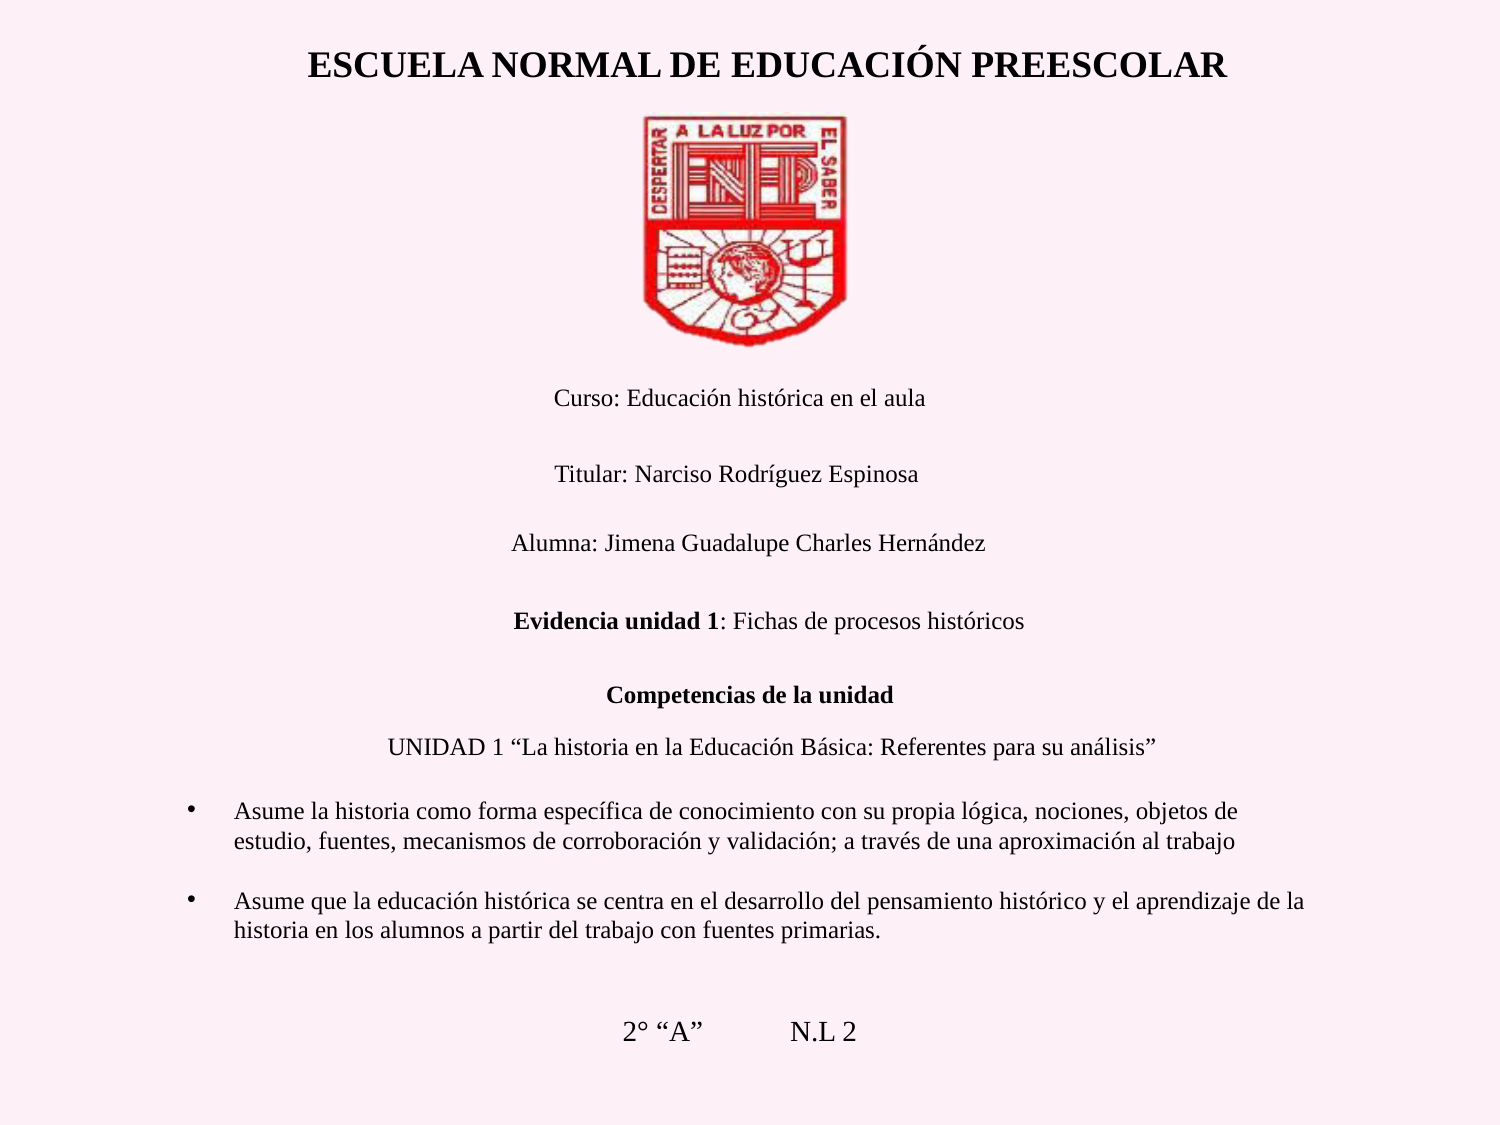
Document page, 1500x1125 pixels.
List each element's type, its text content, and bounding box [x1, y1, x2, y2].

text_box 2° “A” N.L 2 [474, 1004, 1006, 1055]
text_box Titular: Narciso Rodríguez Espinosa [539, 449, 941, 495]
picture [605, 111, 874, 350]
text_box Alumna: Jimena Guadalupe Charles Hernández [496, 519, 1008, 564]
text_box Competencias de la unidad [591, 671, 913, 717]
text_box Asume la historia como forma específica de conocimiento con su propia lógica, nociones, objetos de estudio, fuentes, mecanismos de corroboración y validación; a través de una aproximación al trabajo Asume que la educación histórica se centra en el desarrollo del pensamiento histórico y el aprendizaje de la historia en los alumnos a partir del trabajo con fuentes primarias. [172, 786, 1332, 952]
text_box UNIDAD 1 “La historia en la Educación Básica: Referentes para su análisis” [370, 723, 1175, 768]
text_box ESCUELA NORMAL DE EDUCACIÓN PREESCOLAR [262, 33, 1283, 93]
text_box Evidencia unidad 1: Fichas de procesos históricos [429, 597, 1115, 642]
text_box Curso: Educación histórica en el aula [509, 373, 971, 419]
